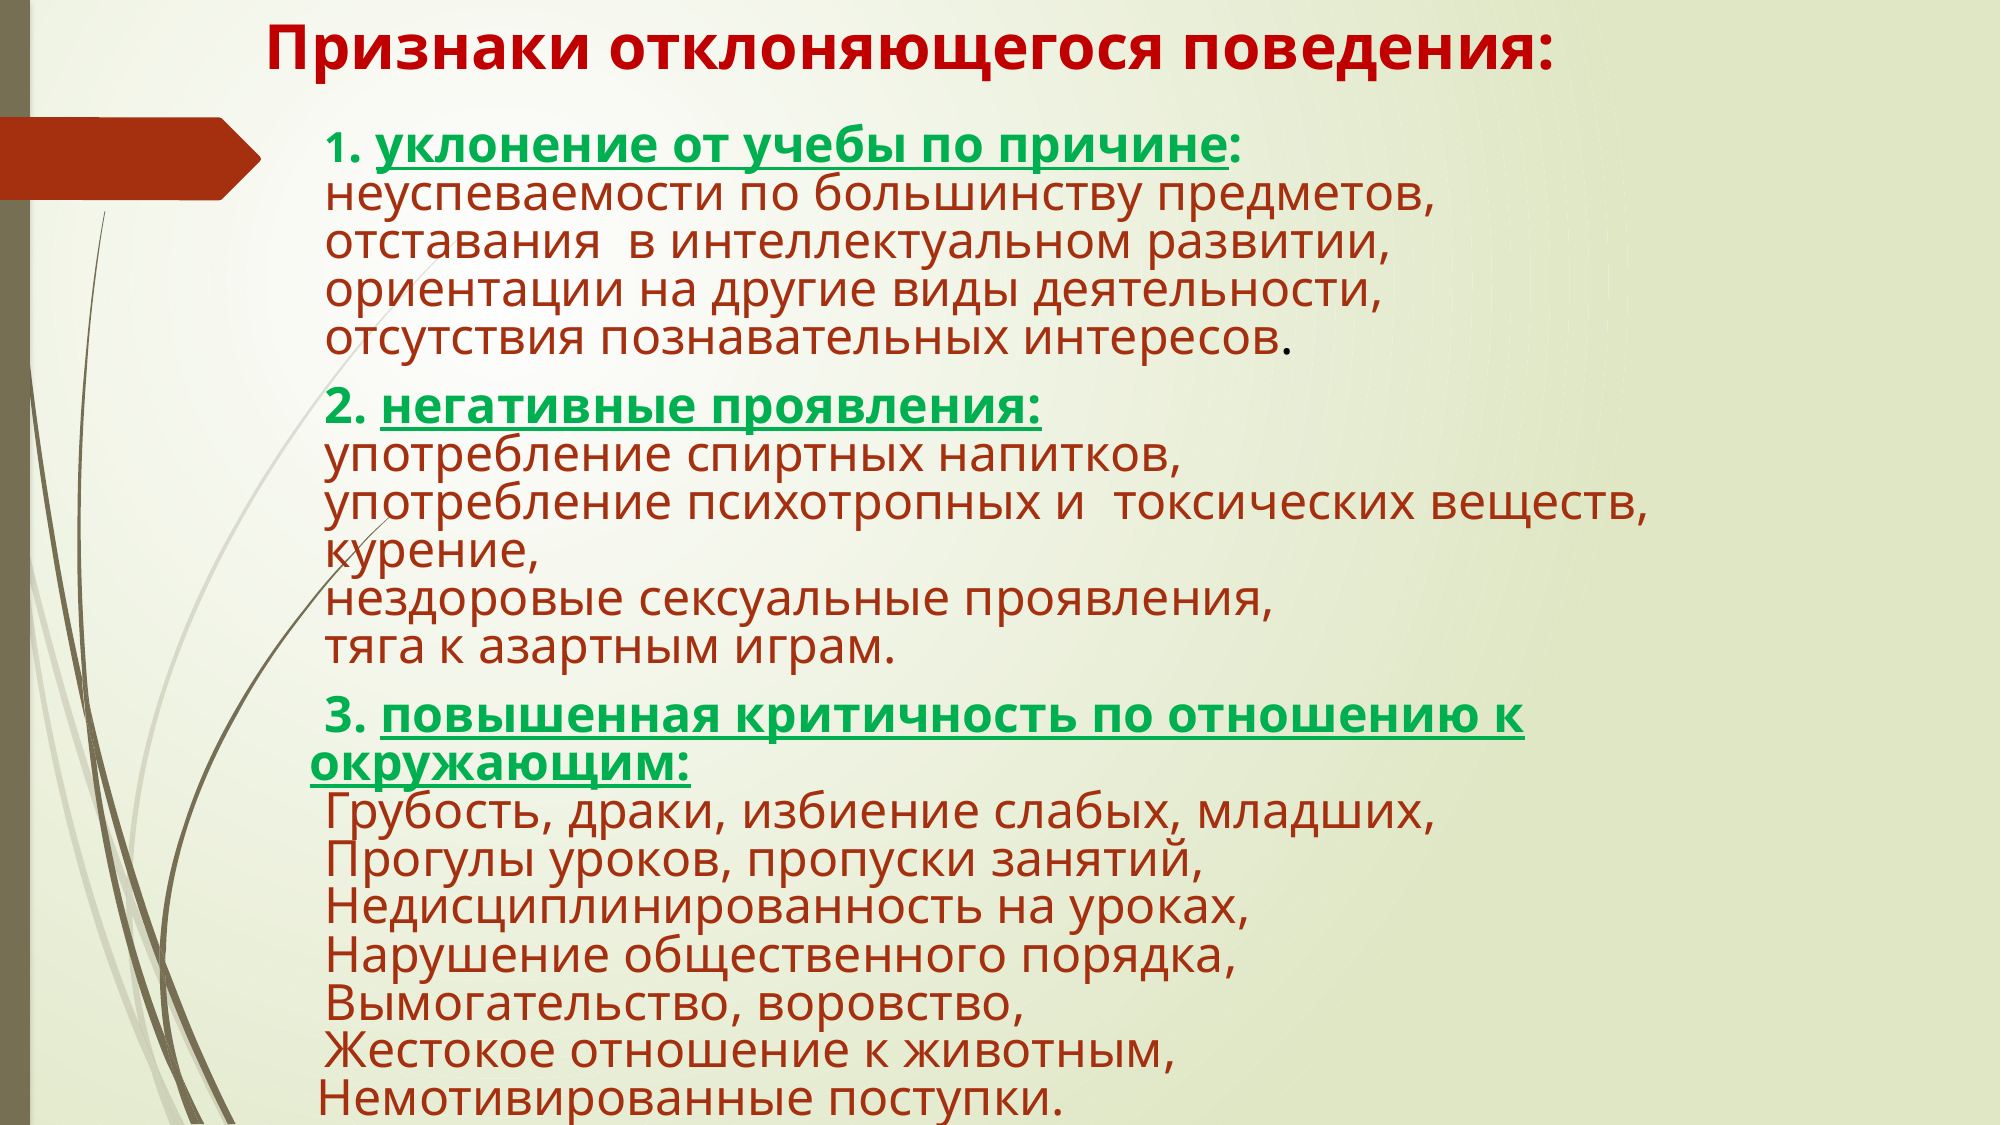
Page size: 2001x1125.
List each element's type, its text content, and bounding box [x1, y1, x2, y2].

title Признаки отклоняющегося поведения: [249, 0, 1750, 117]
text_box 1. уклонение от учебы по причине: неуспеваемости по большинству предметов, отставания в интеллектуальном развитии, ориентации на другие виды деятельности, отсутствия познавательных интересов. 2. негативные проявления: употребление спиртных напитков, употребление психотропных и токсических веществ, курение, нездоровые сексуальные проявления, тяга к азартным играм. 3. повышенная критичность по отношению к окружающим: Грубость, драки, избиение слабых, младших, Прогулы уроков, пропуски занятий, Недисциплинированность на уроках, Нарушение общественного порядка, Вымогательство, воровство, Жестокое отношение к животным, Немотивированные поступки. [249, 117, 1750, 1125]
